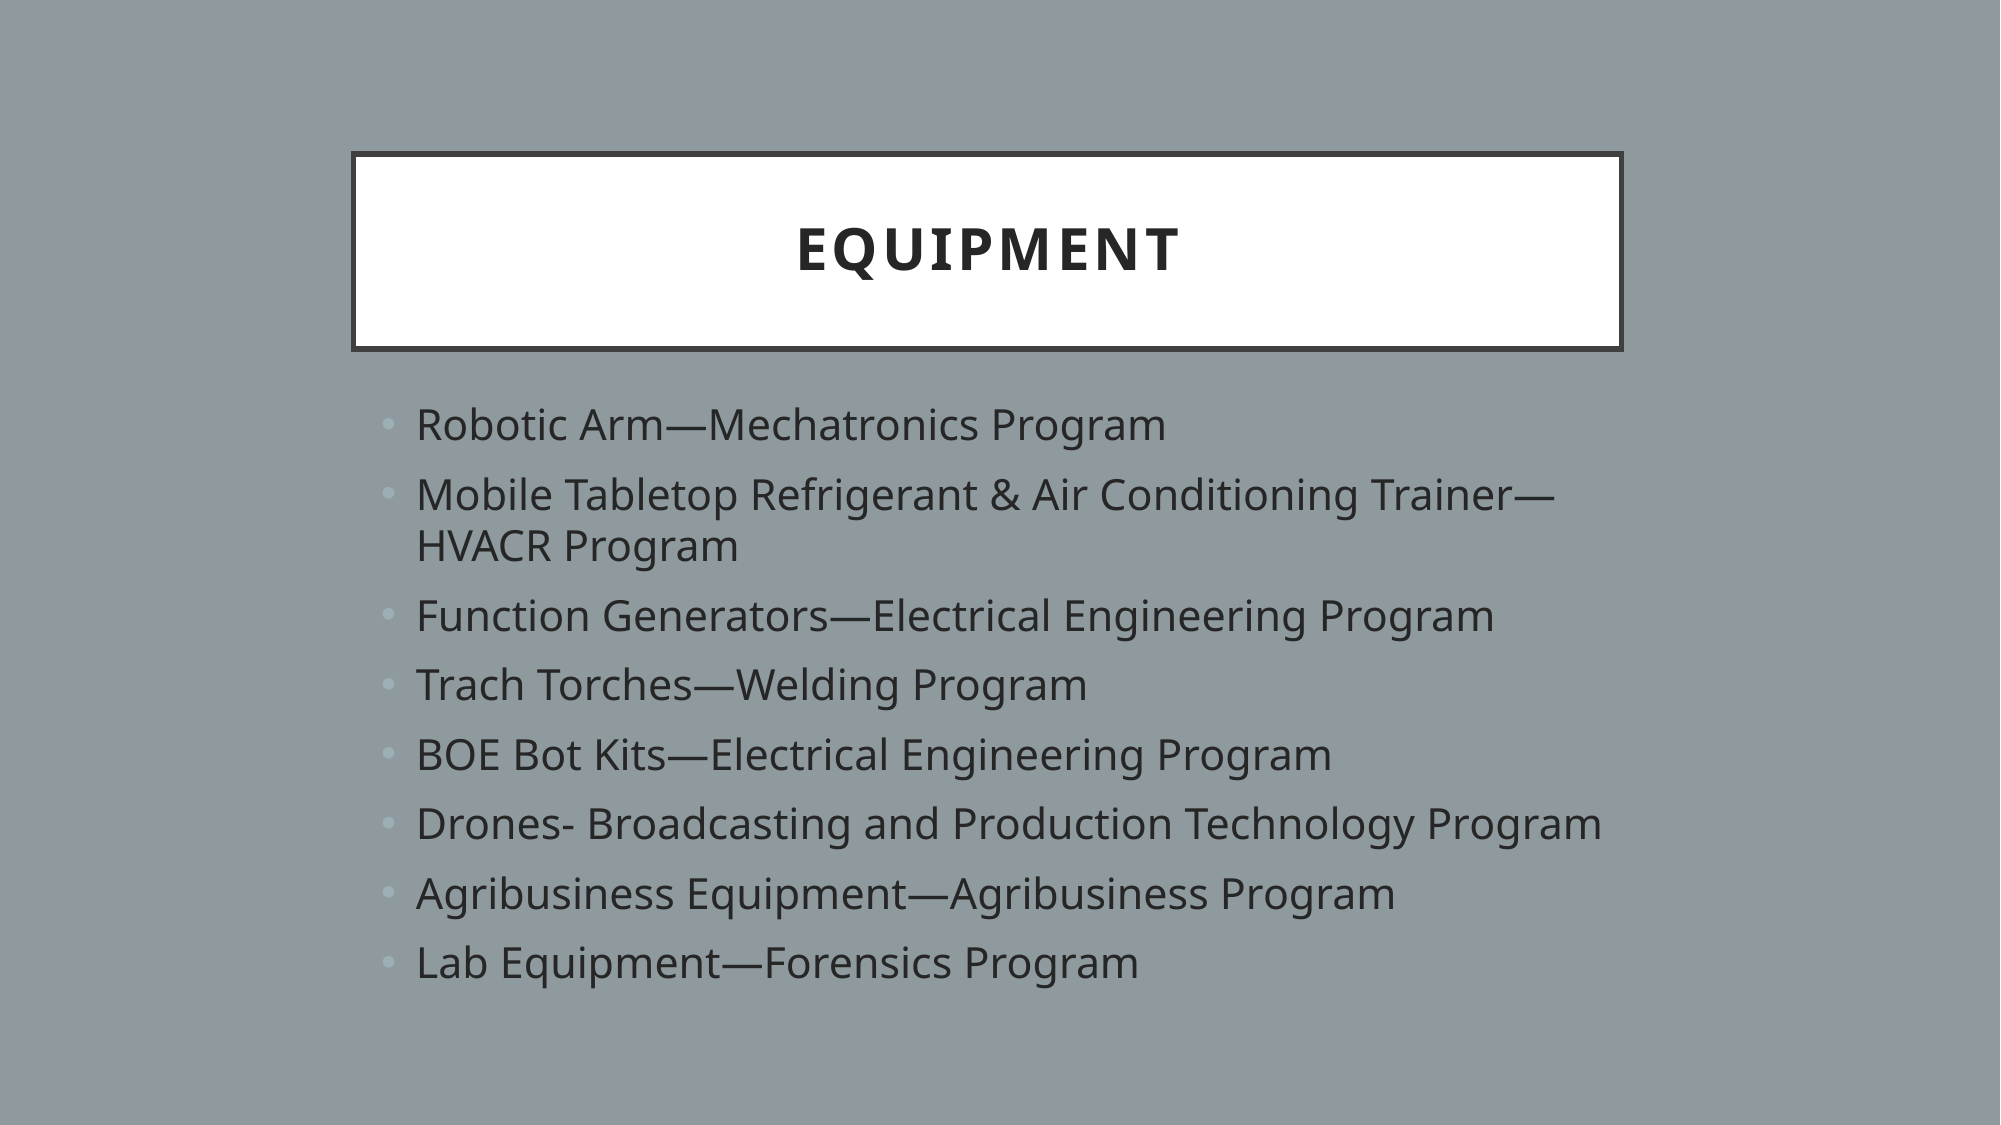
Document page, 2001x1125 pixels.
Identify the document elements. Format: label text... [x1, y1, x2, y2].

title Equipment [351, 151, 1624, 352]
list Robotic Arm—Mechatronics Program Mobile Tabletop Refrigerant & Air Conditioning Trainer—HVACR Program Function Generators—Electrical Engineering Program Trach Torches—Welding Program BOE Bot Kits—Electrical Engineering Program Drones- Broadcasting and Production Technology Program Agribusiness Equipment—Agribusiness Program Lab Equipment—Forensics Program [366, 390, 1634, 1023]
